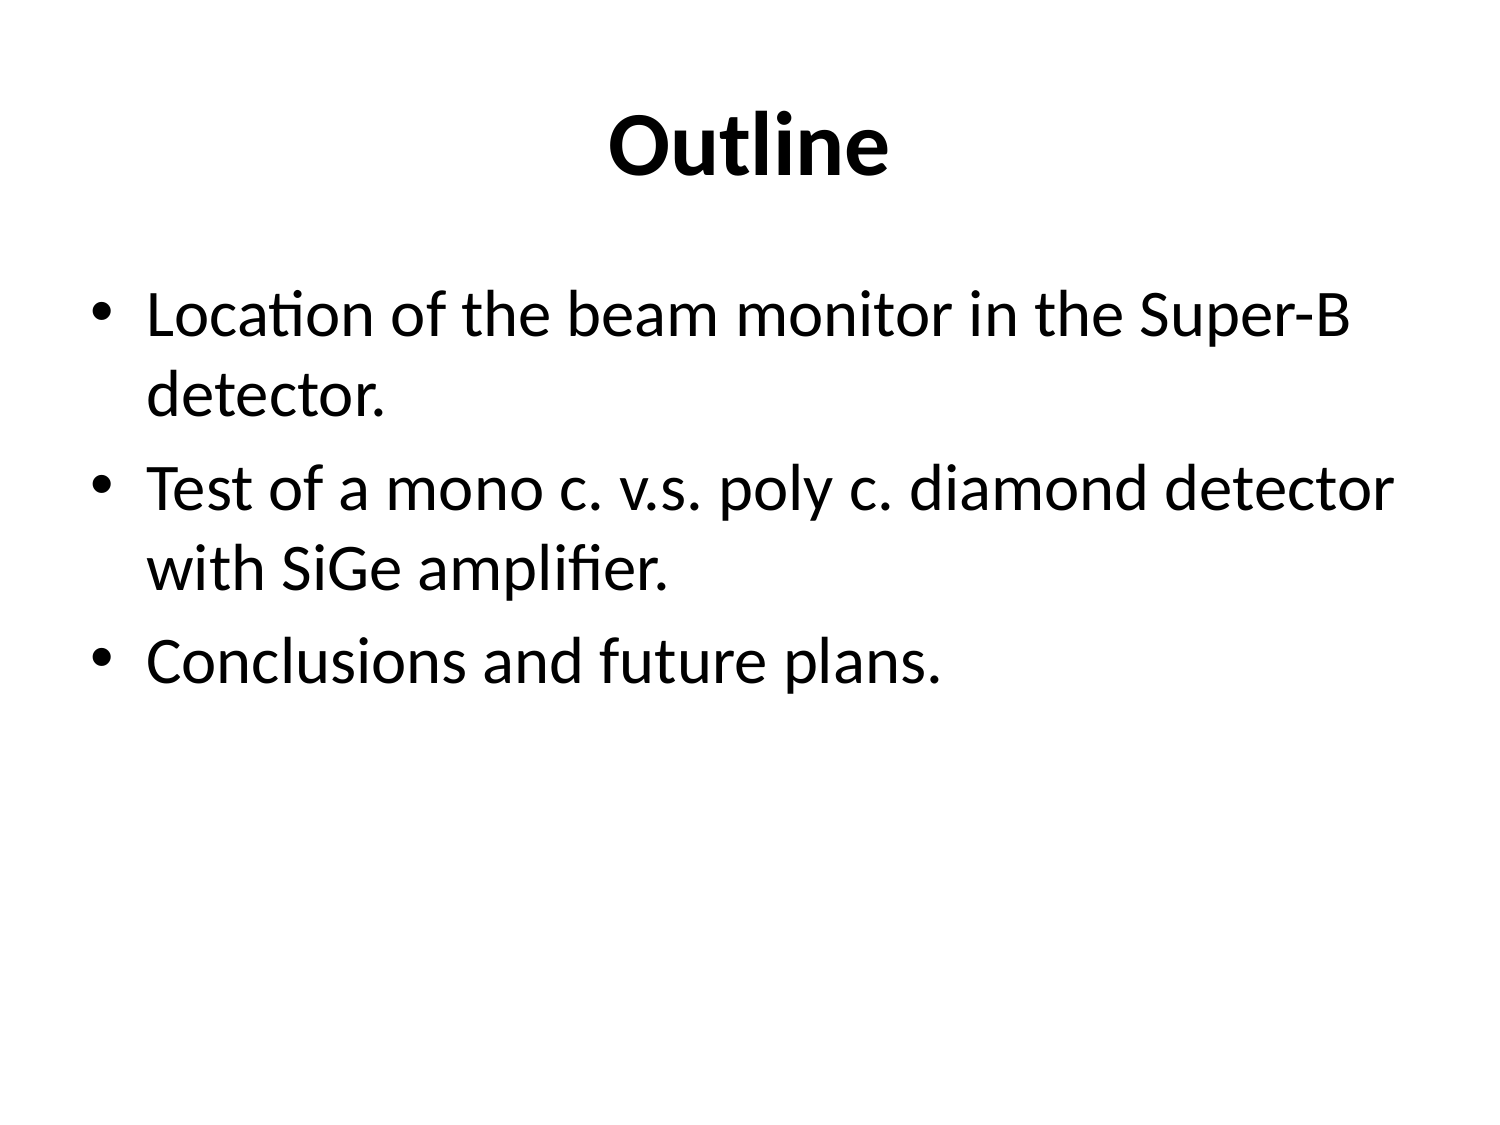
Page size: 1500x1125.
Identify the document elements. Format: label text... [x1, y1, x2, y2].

list Location of the beam monitor in the Super-B detector. Test of a mono c. v.s. poly c. diamond detector with SiGe amplifier. Conclusions and future plans. [75, 262, 1425, 1005]
title Outline [75, 45, 1425, 233]
